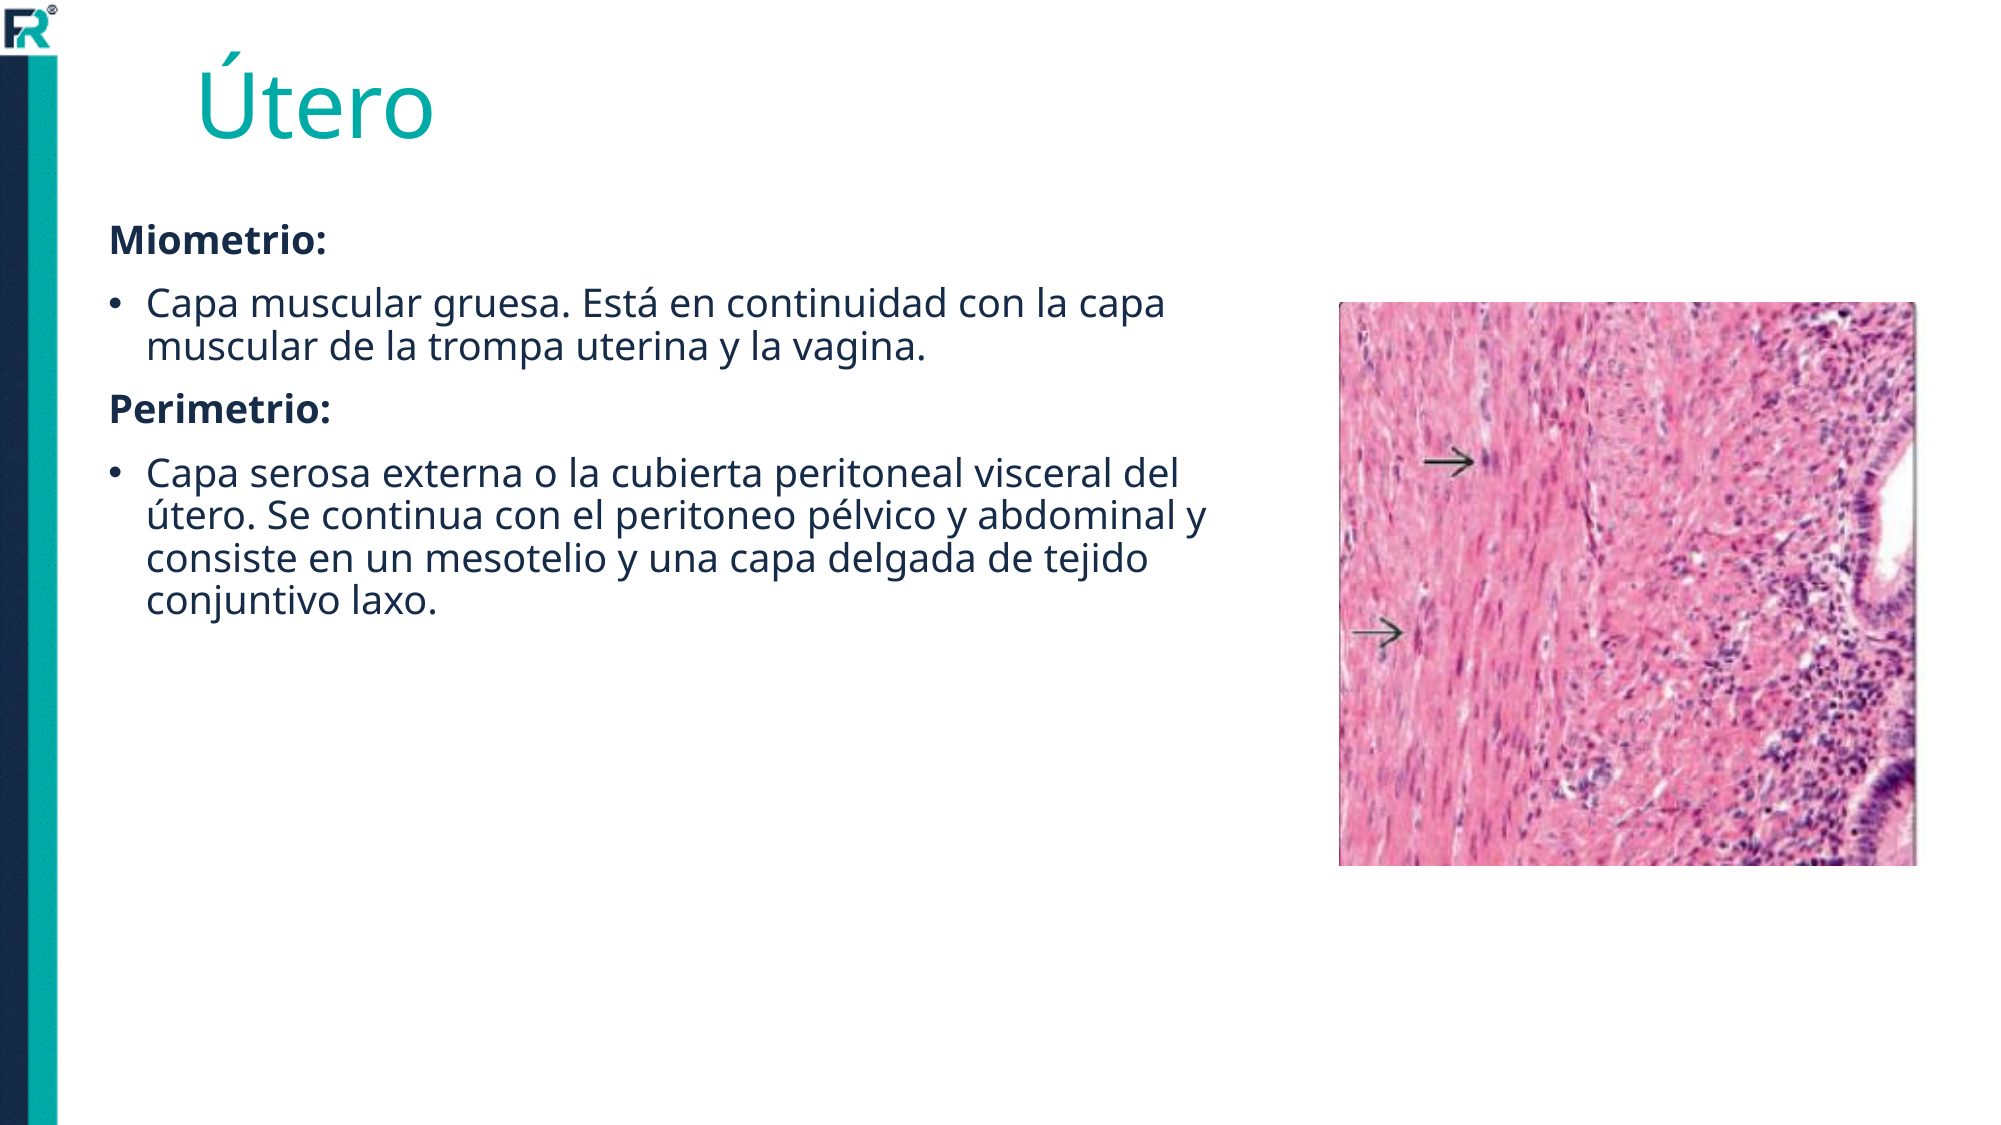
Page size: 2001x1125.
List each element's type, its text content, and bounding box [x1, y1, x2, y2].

picture [0, 0, 2001, 1125]
title Útero [179, 0, 1863, 218]
list Miometrio: Capa muscular gruesa. Está en continuidad con la capa muscular de la trompa uterina y la vagina. Perimetrio: Capa serosa externa o la cubierta peritoneal visceral del útero. Se continua con el peritoneo pélvico y abdominal y consiste en un mesotelio y una capa delgada de tejido conjuntivo laxo. [93, 212, 1282, 956]
